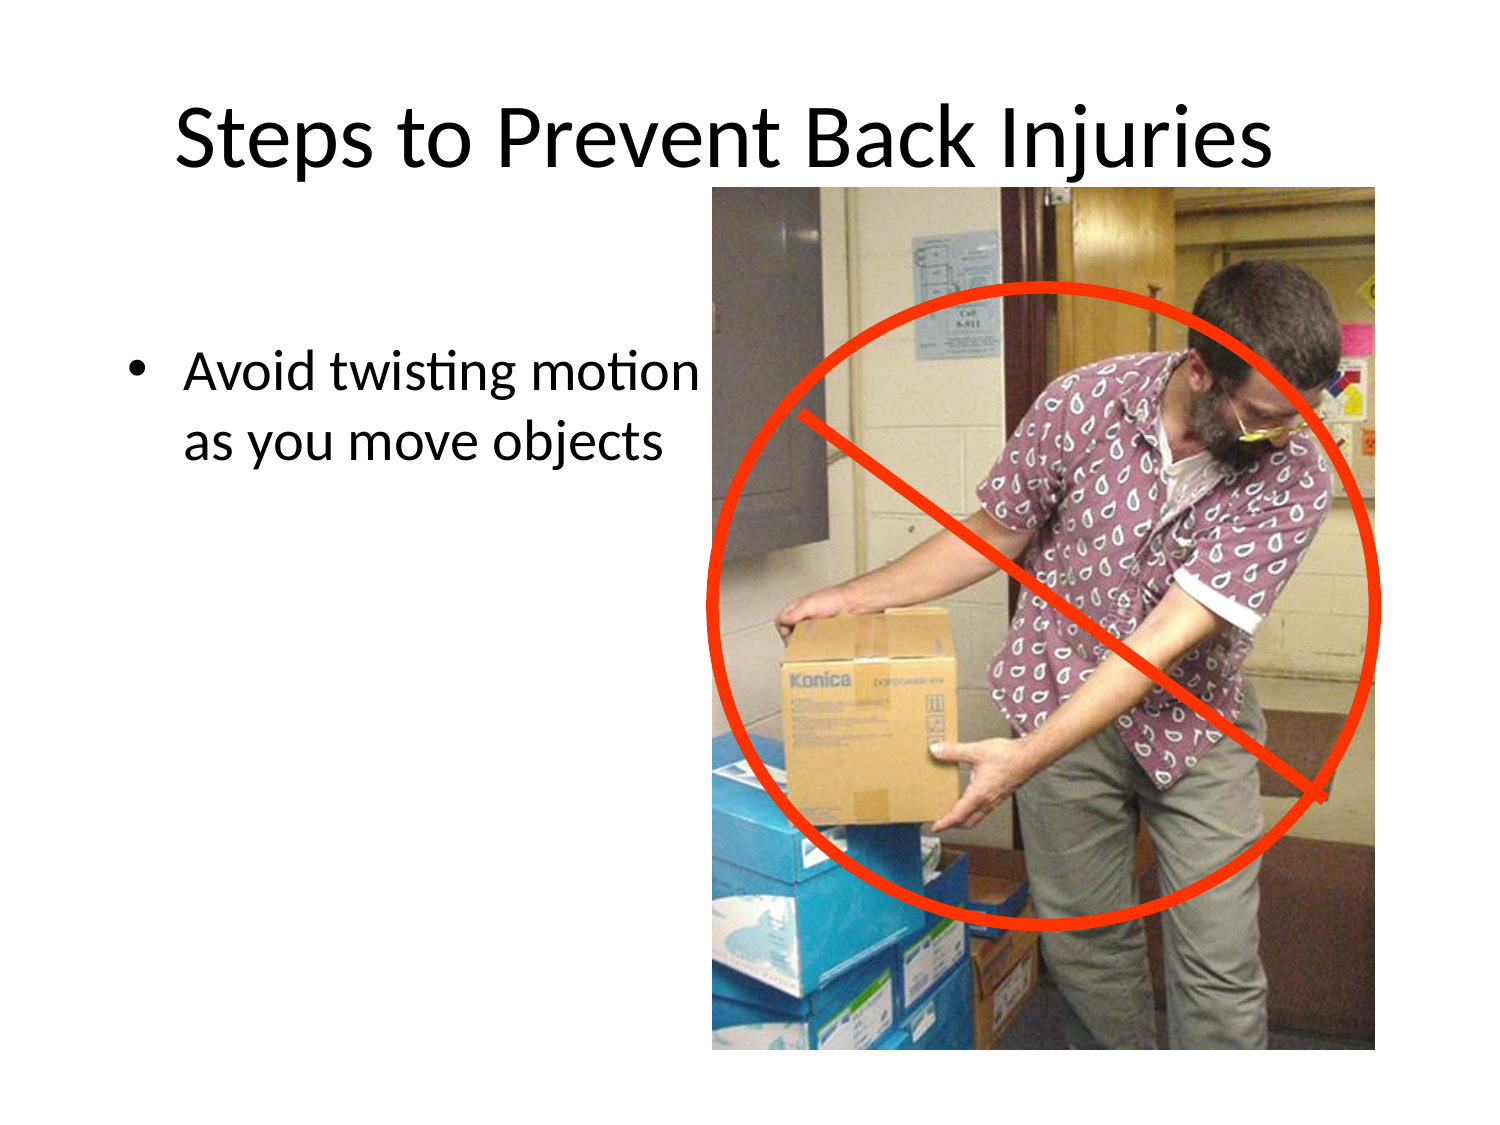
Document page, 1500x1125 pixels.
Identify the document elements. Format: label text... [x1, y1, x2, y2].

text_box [712, 187, 1375, 1051]
title Steps to Prevent Back Injuries [112, 37, 1338, 225]
list Avoid twisting motion as you move objects [112, 324, 707, 1000]
